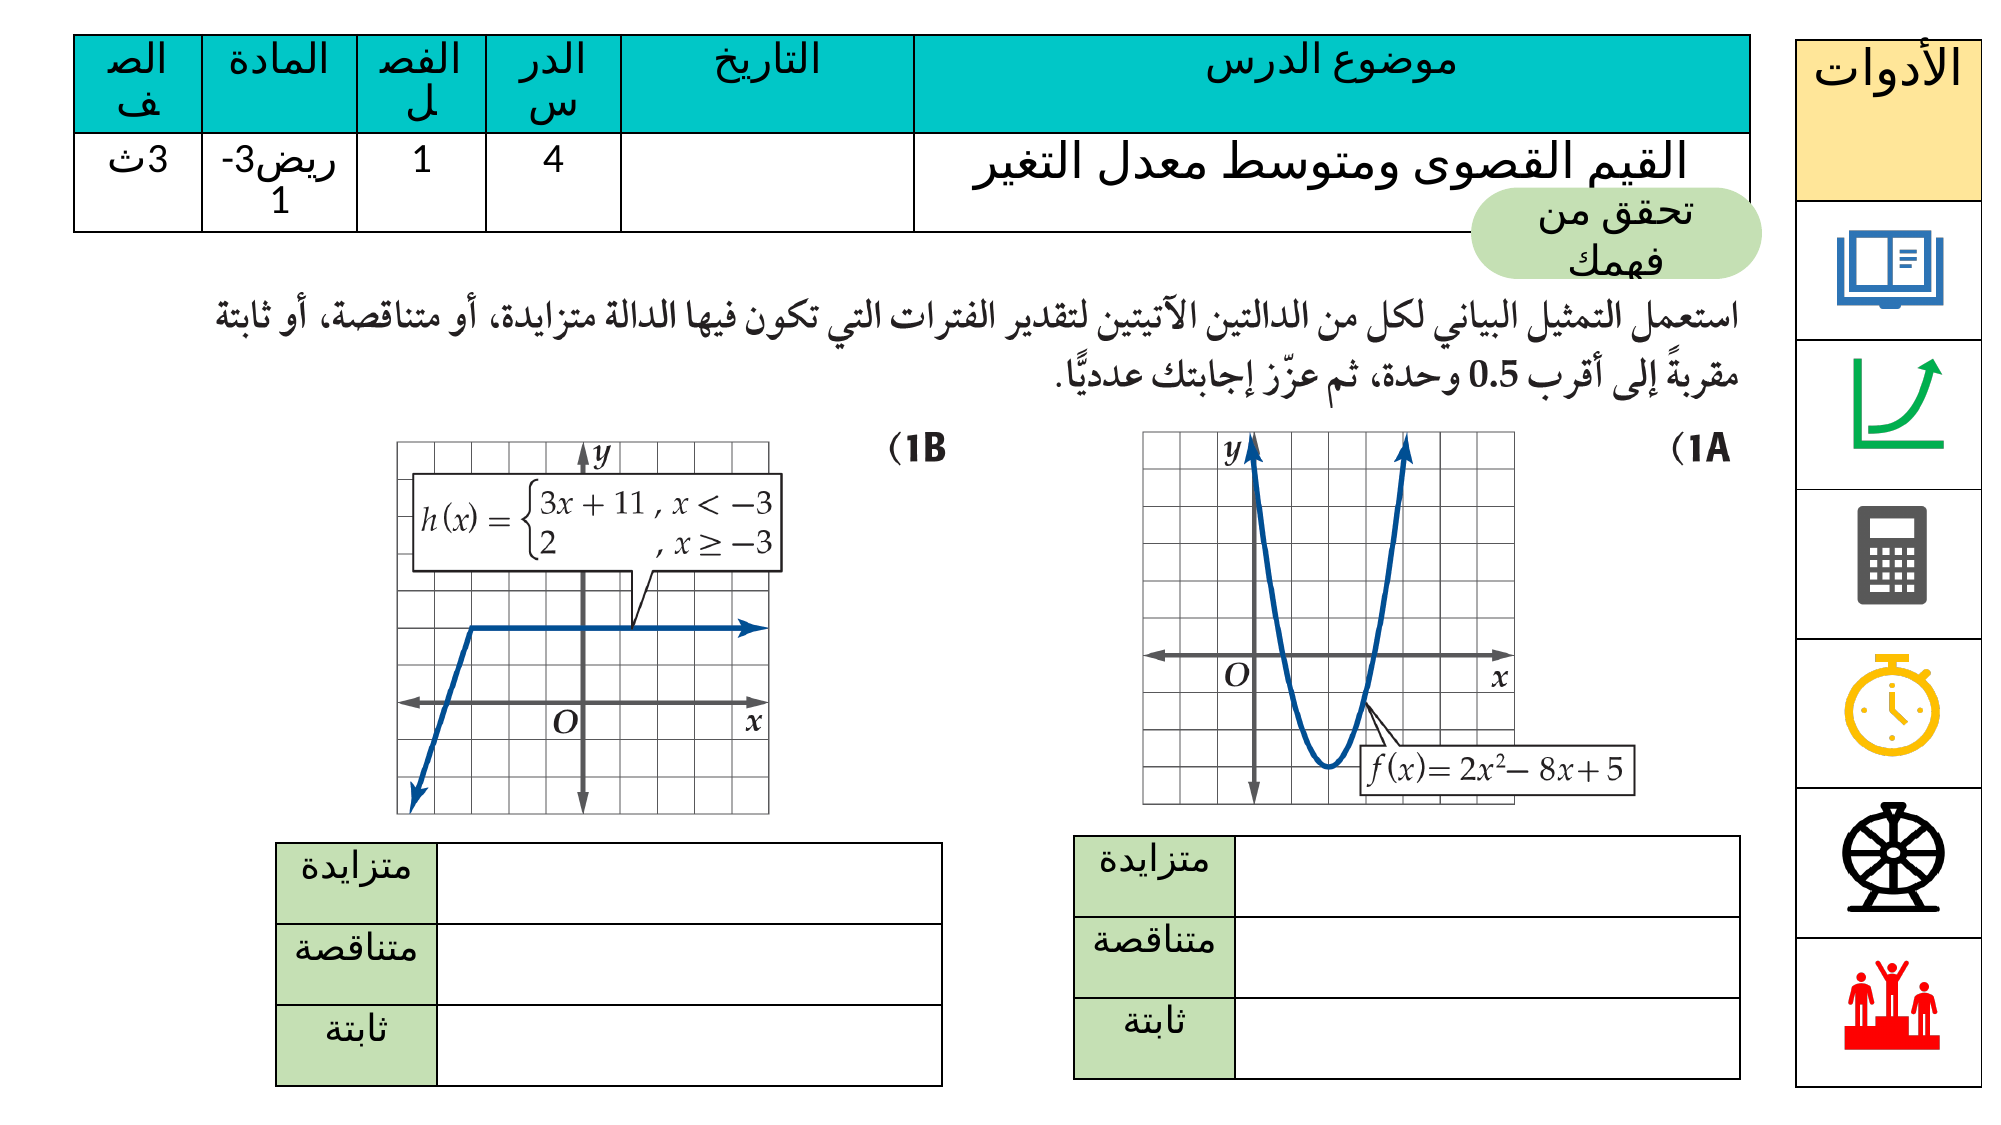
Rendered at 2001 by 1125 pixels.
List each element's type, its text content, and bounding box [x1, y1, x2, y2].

table_cell [438, 1006, 941, 1085]
table_cell [1236, 918, 1739, 997]
picture [1833, 496, 1951, 614]
table_header متزايدة [277, 844, 436, 923]
picture [1832, 211, 1948, 327]
picture [1825, 642, 1959, 768]
table_header متزايدة [1075, 837, 1234, 916]
table_cell ثابتة [1075, 999, 1234, 1078]
picture [192, 279, 1763, 836]
text_box تحقق من فهمك [1470, 186, 1764, 279]
table_header [1236, 837, 1739, 916]
table_cell متناقصة [277, 925, 436, 1004]
table_cell ثابتة [277, 1006, 436, 1085]
table_cell [438, 925, 941, 1004]
table_header [438, 844, 941, 923]
picture [1835, 340, 1962, 467]
table_cell متناقصة [1075, 918, 1234, 997]
picture [1835, 948, 1949, 1062]
picture [1827, 802, 1961, 912]
table_cell [1236, 999, 1739, 1078]
